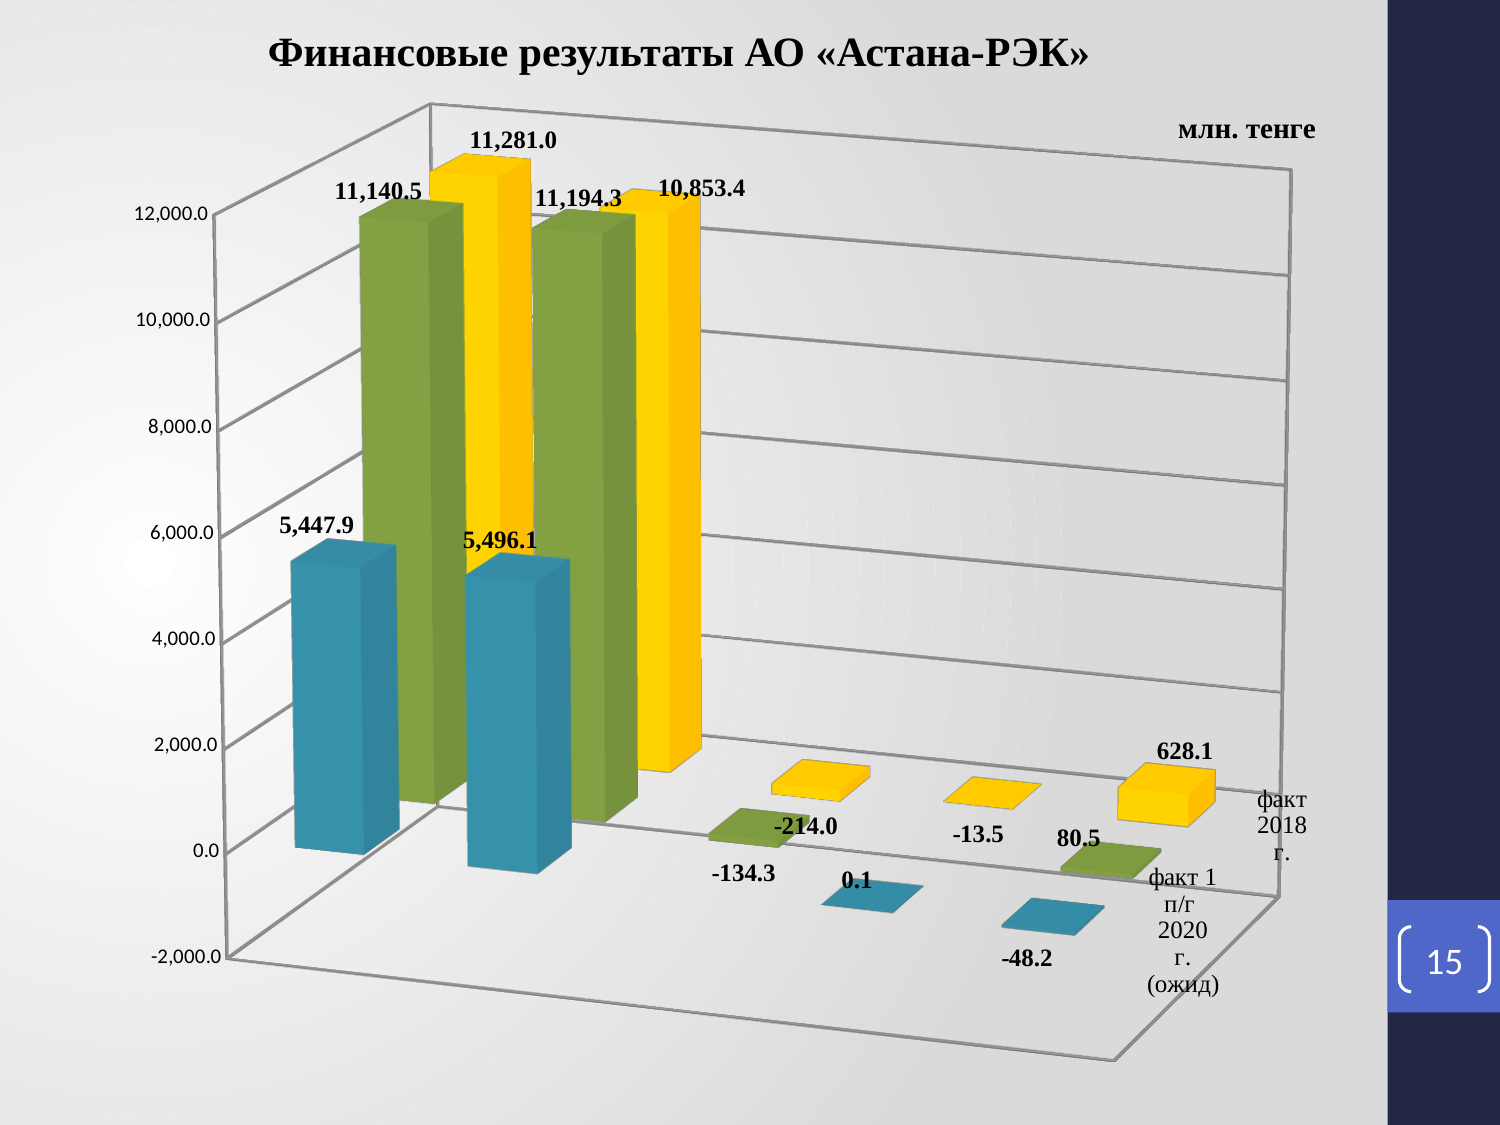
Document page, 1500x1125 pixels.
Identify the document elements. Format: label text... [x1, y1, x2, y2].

text_box Финансовые результаты АО «Астана-РЭК» [252, 16, 1106, 75]
chart [76, 81, 1365, 1083]
slide_number 15 [1397, 925, 1492, 994]
